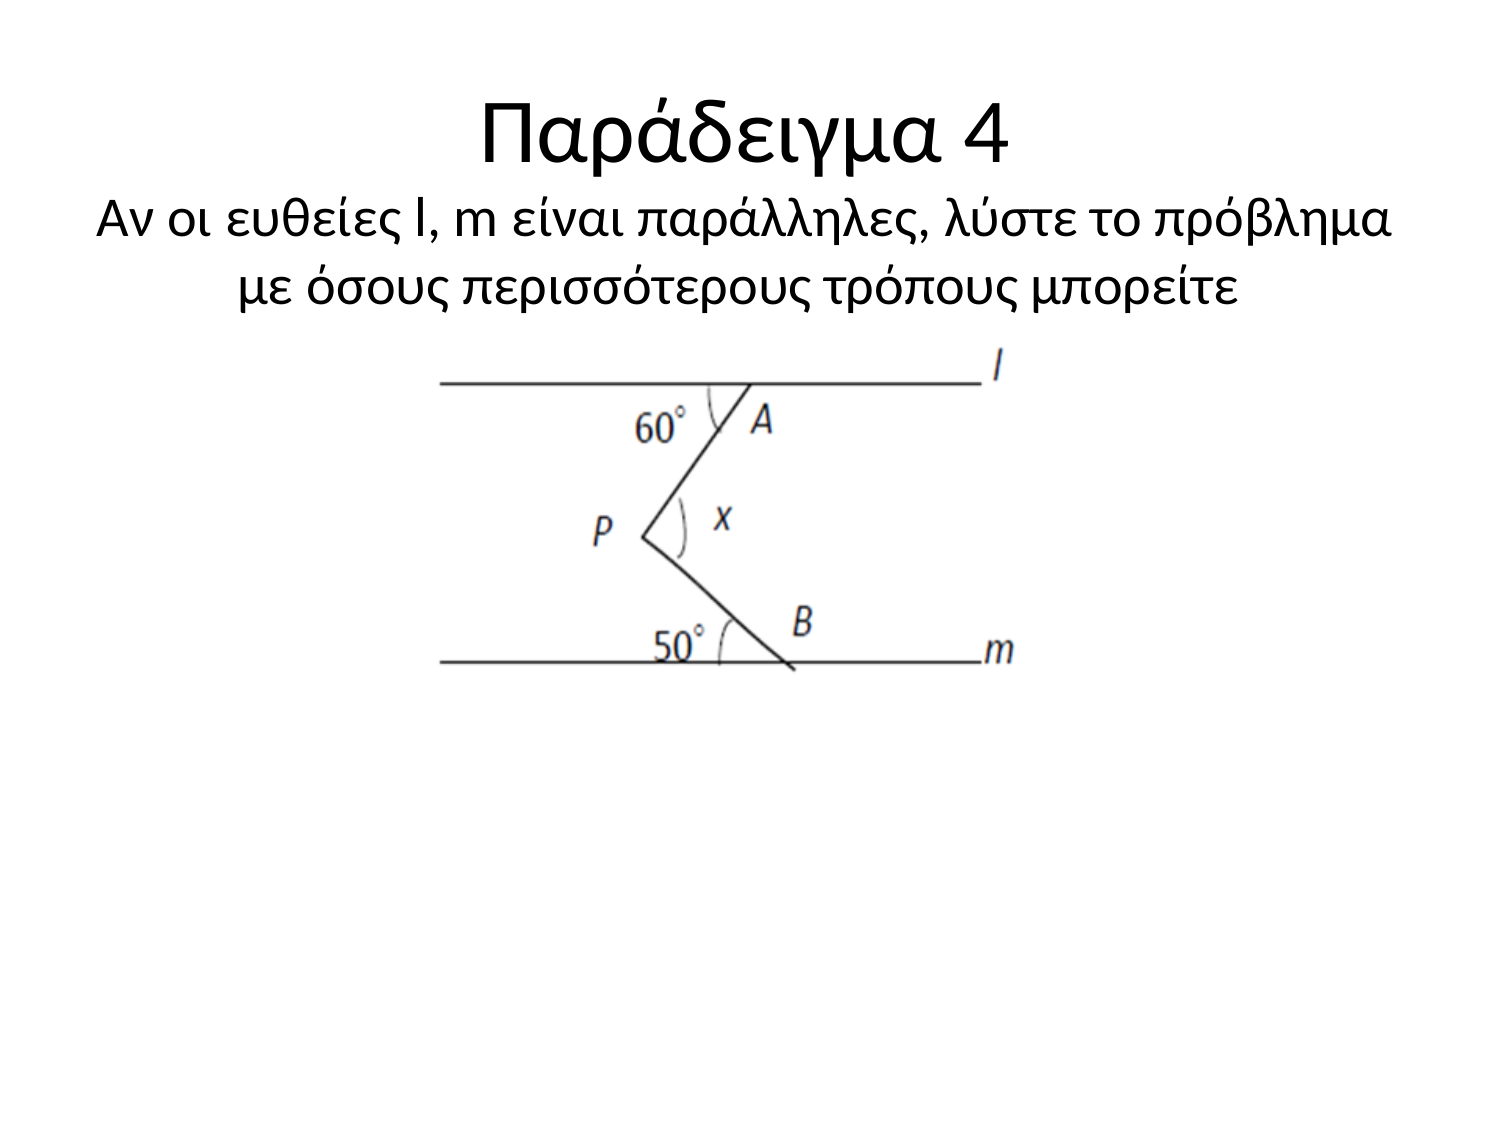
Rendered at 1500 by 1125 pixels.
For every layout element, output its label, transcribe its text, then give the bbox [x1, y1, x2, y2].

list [379, 337, 1110, 737]
title Παράδειγμα 4 Αν οι ευθείες l, m είναι παράλληλες, λύστε το πρόβλημα με όσους περισσότερους τρόπους μπορείτε [69, 0, 1420, 388]
